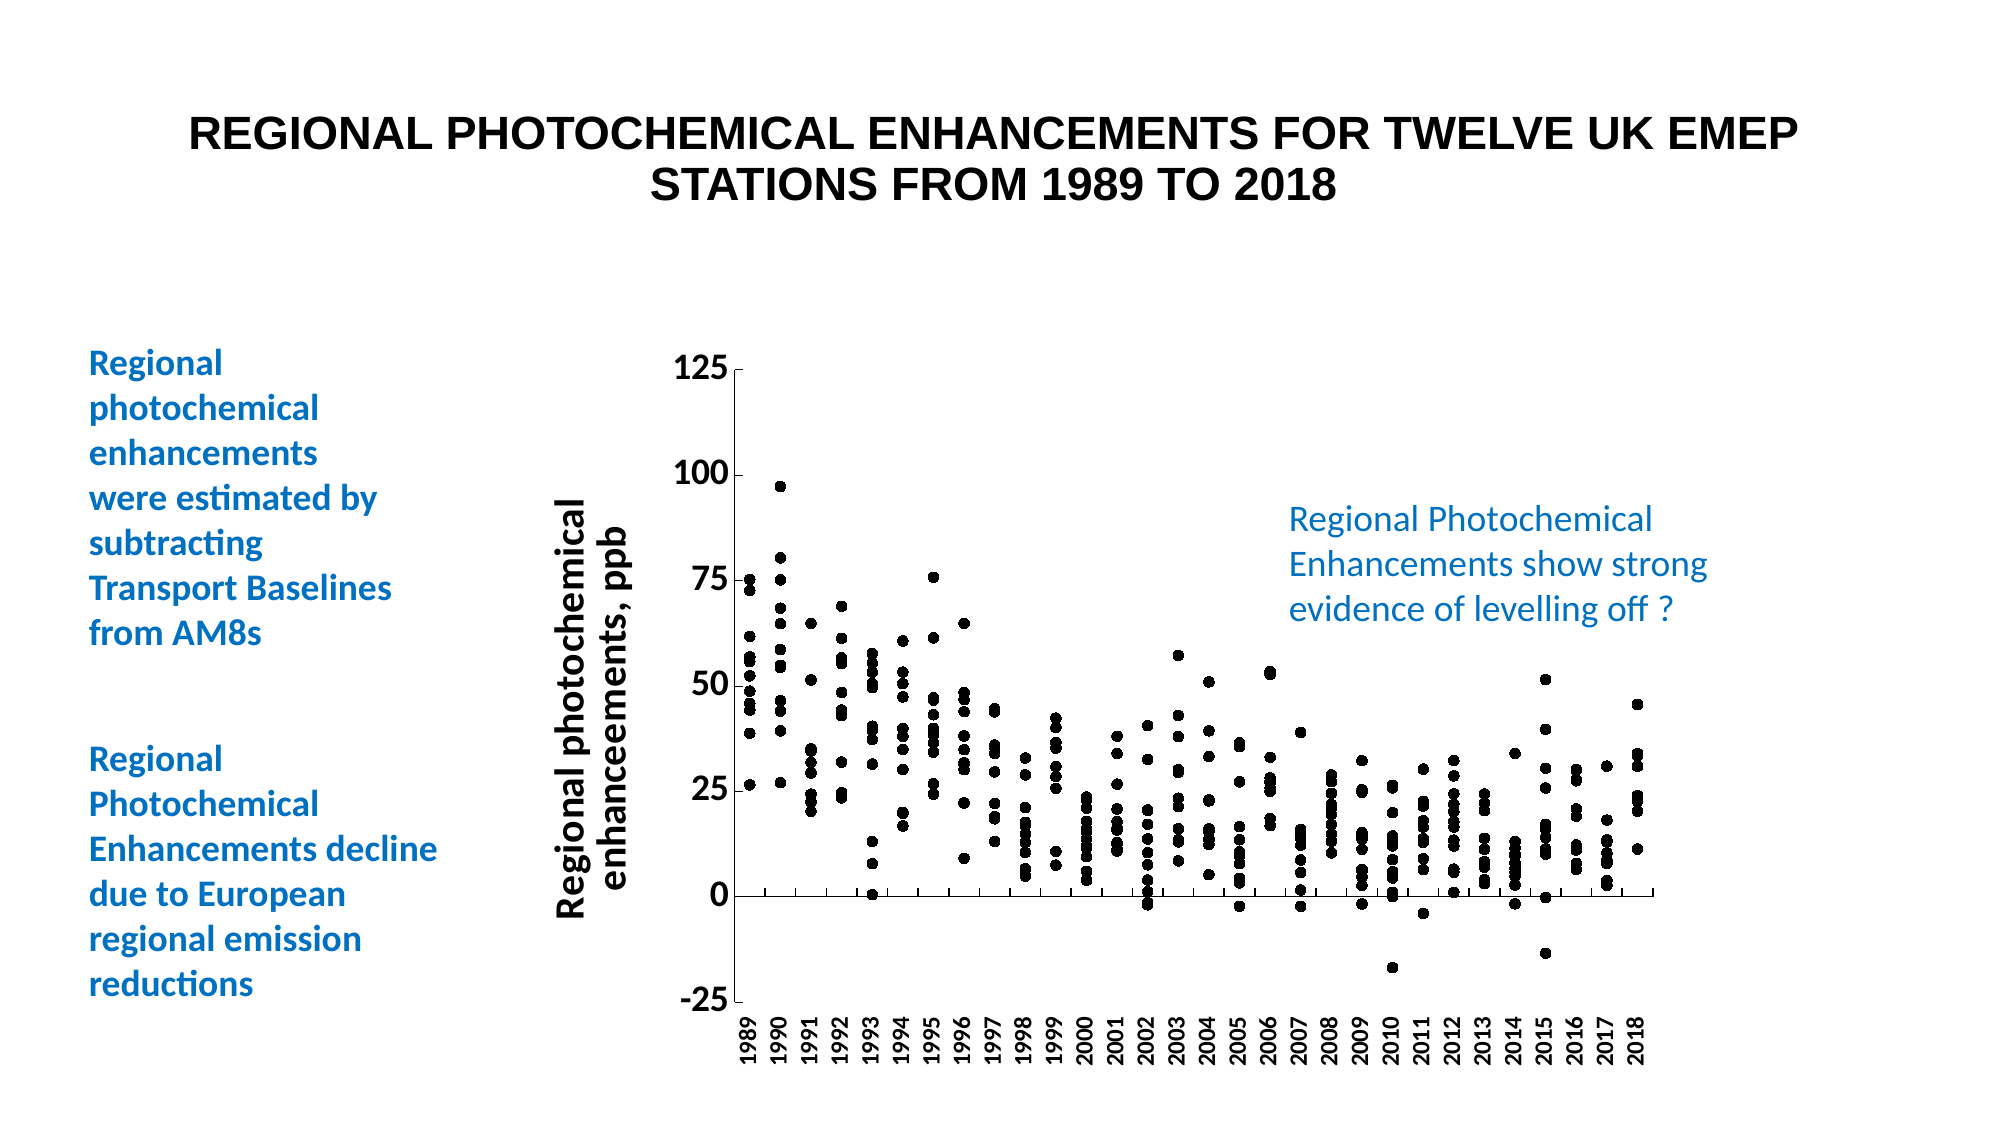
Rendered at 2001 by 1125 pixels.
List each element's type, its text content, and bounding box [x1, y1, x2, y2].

chart [512, 336, 1677, 1082]
text_box Regional Photochemical Enhancements decline due to European regional emission reductions [73, 726, 463, 1012]
text_box Regional Photochemical Enhancements show strong evidence of levelling off ? [1677, 486, 1777, 637]
title REGIONAL PHOTOCHEMICAL ENHANCEMENTS FOR TWELVE UK EMEP STATIONS FROM 1989 TO 2018 [128, 101, 1859, 218]
text_box Regional photochemical enhancements were estimated by subtracting Transport Baselines from AM8s [73, 330, 414, 661]
